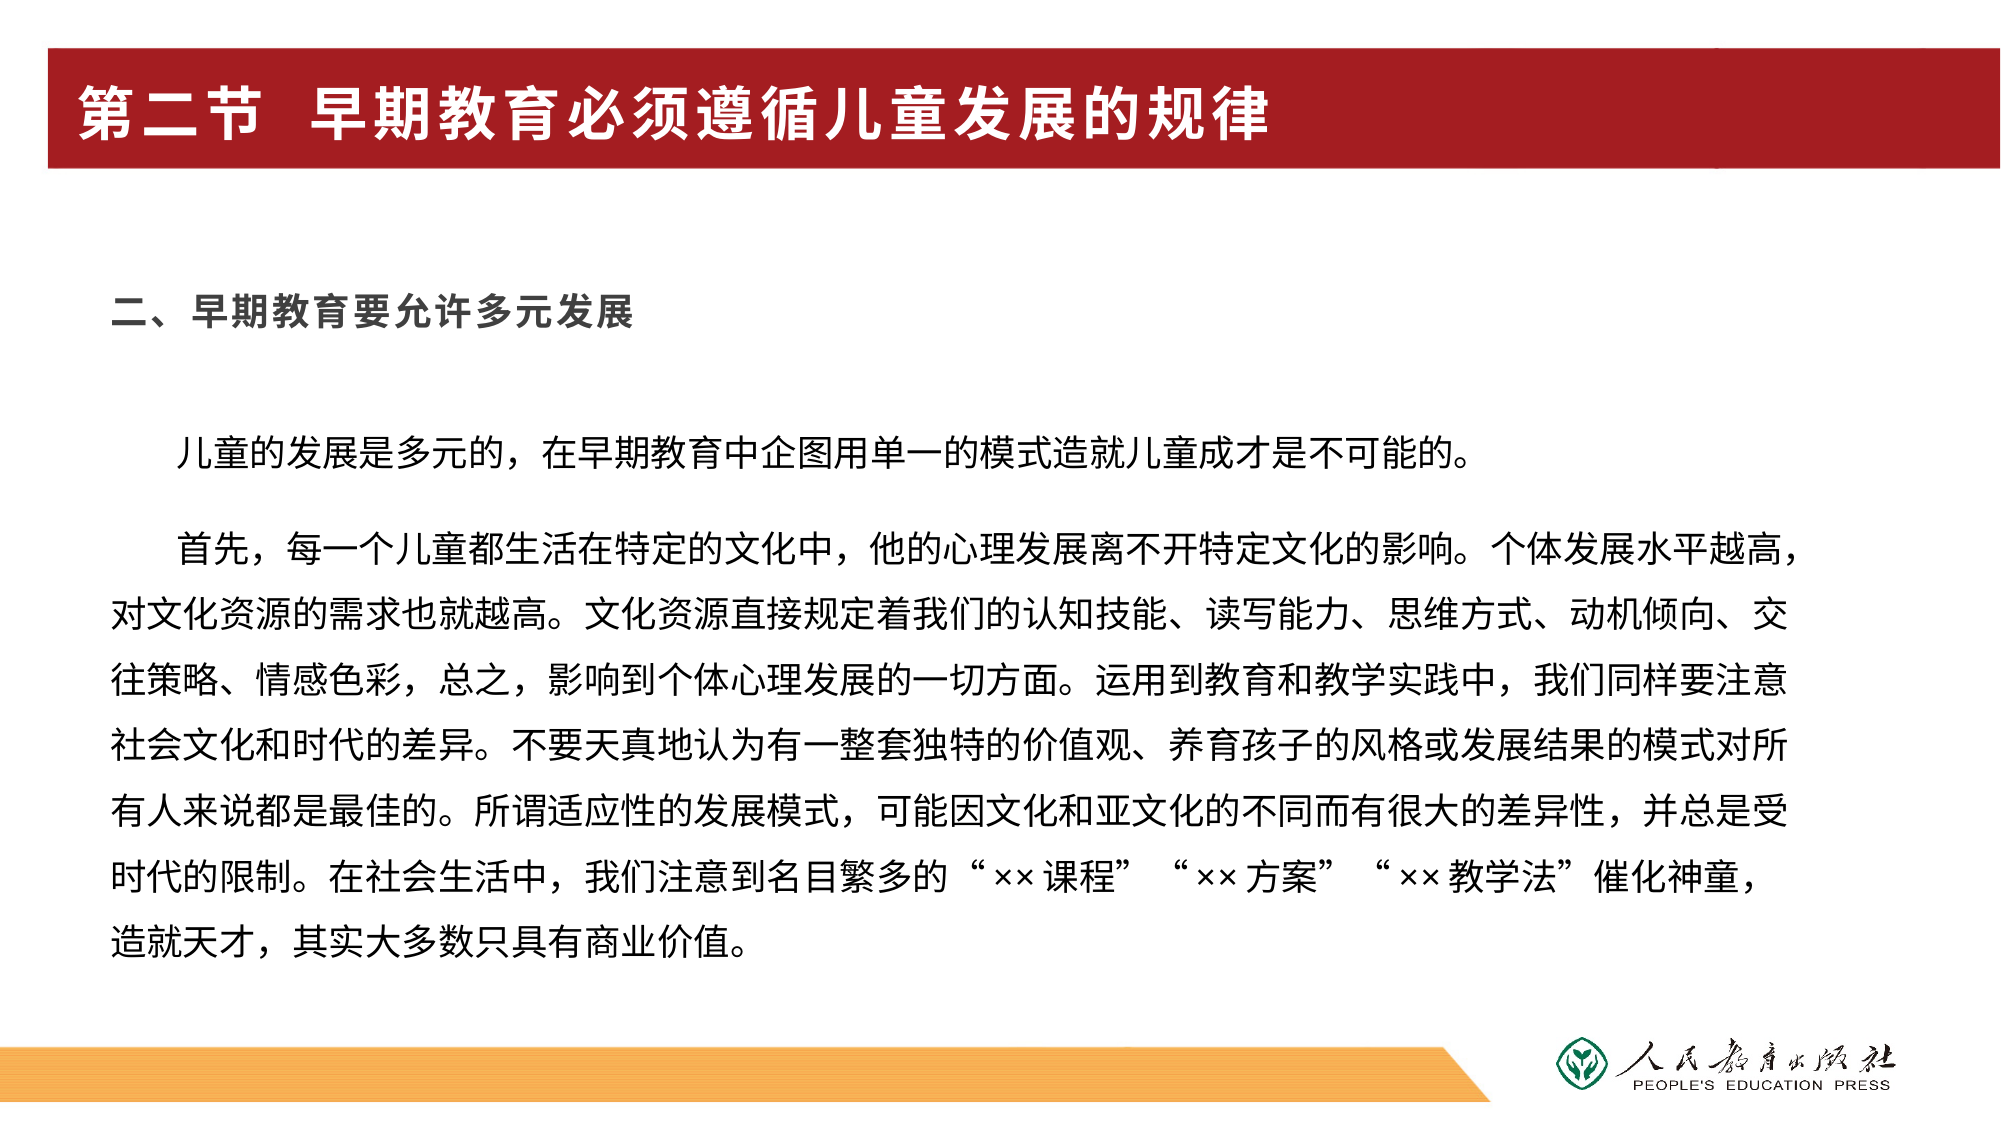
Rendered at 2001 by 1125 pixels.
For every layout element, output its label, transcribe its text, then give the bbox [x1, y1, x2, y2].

text_box 二、早期教育要允许多元发展 [95, 258, 1821, 372]
title 第二节 早期教育必须遵循儿童发展的规律 [62, 57, 1788, 167]
picture [0, 0, 2001, 1125]
list 儿童的发展是多元的，在早期教育中企图用单一的模式造就儿童成才是不可能的。 首先，每一个儿童都生活在特定的文化中，他的心理发展离不开特定文化的影响。个体发展水平越高，对文化资源的需求也就越高。文化资源直接规定着我们的认知技能、读写能力、思维方式、动机倾向、交往策略、情感色彩，总之，影响到个体心理发展的一切方面。运用到教育和教学实践中，我们同样要注意社会文化和时代的差异。不要天真地认为有一整套独特的价值观、养育孩子的风格或发展结果的模式对所有人来说都是最佳的。所谓适应性的发展模式，可能因文化和亚文化的不同而有很大的差异性，并总是受时代的限制。在社会生活中，我们注意到名目繁多的“××课程”“××方案”“××教学法”催化神童，造就天才，其实大多数只具有商业价值。 [95, 400, 1821, 972]
